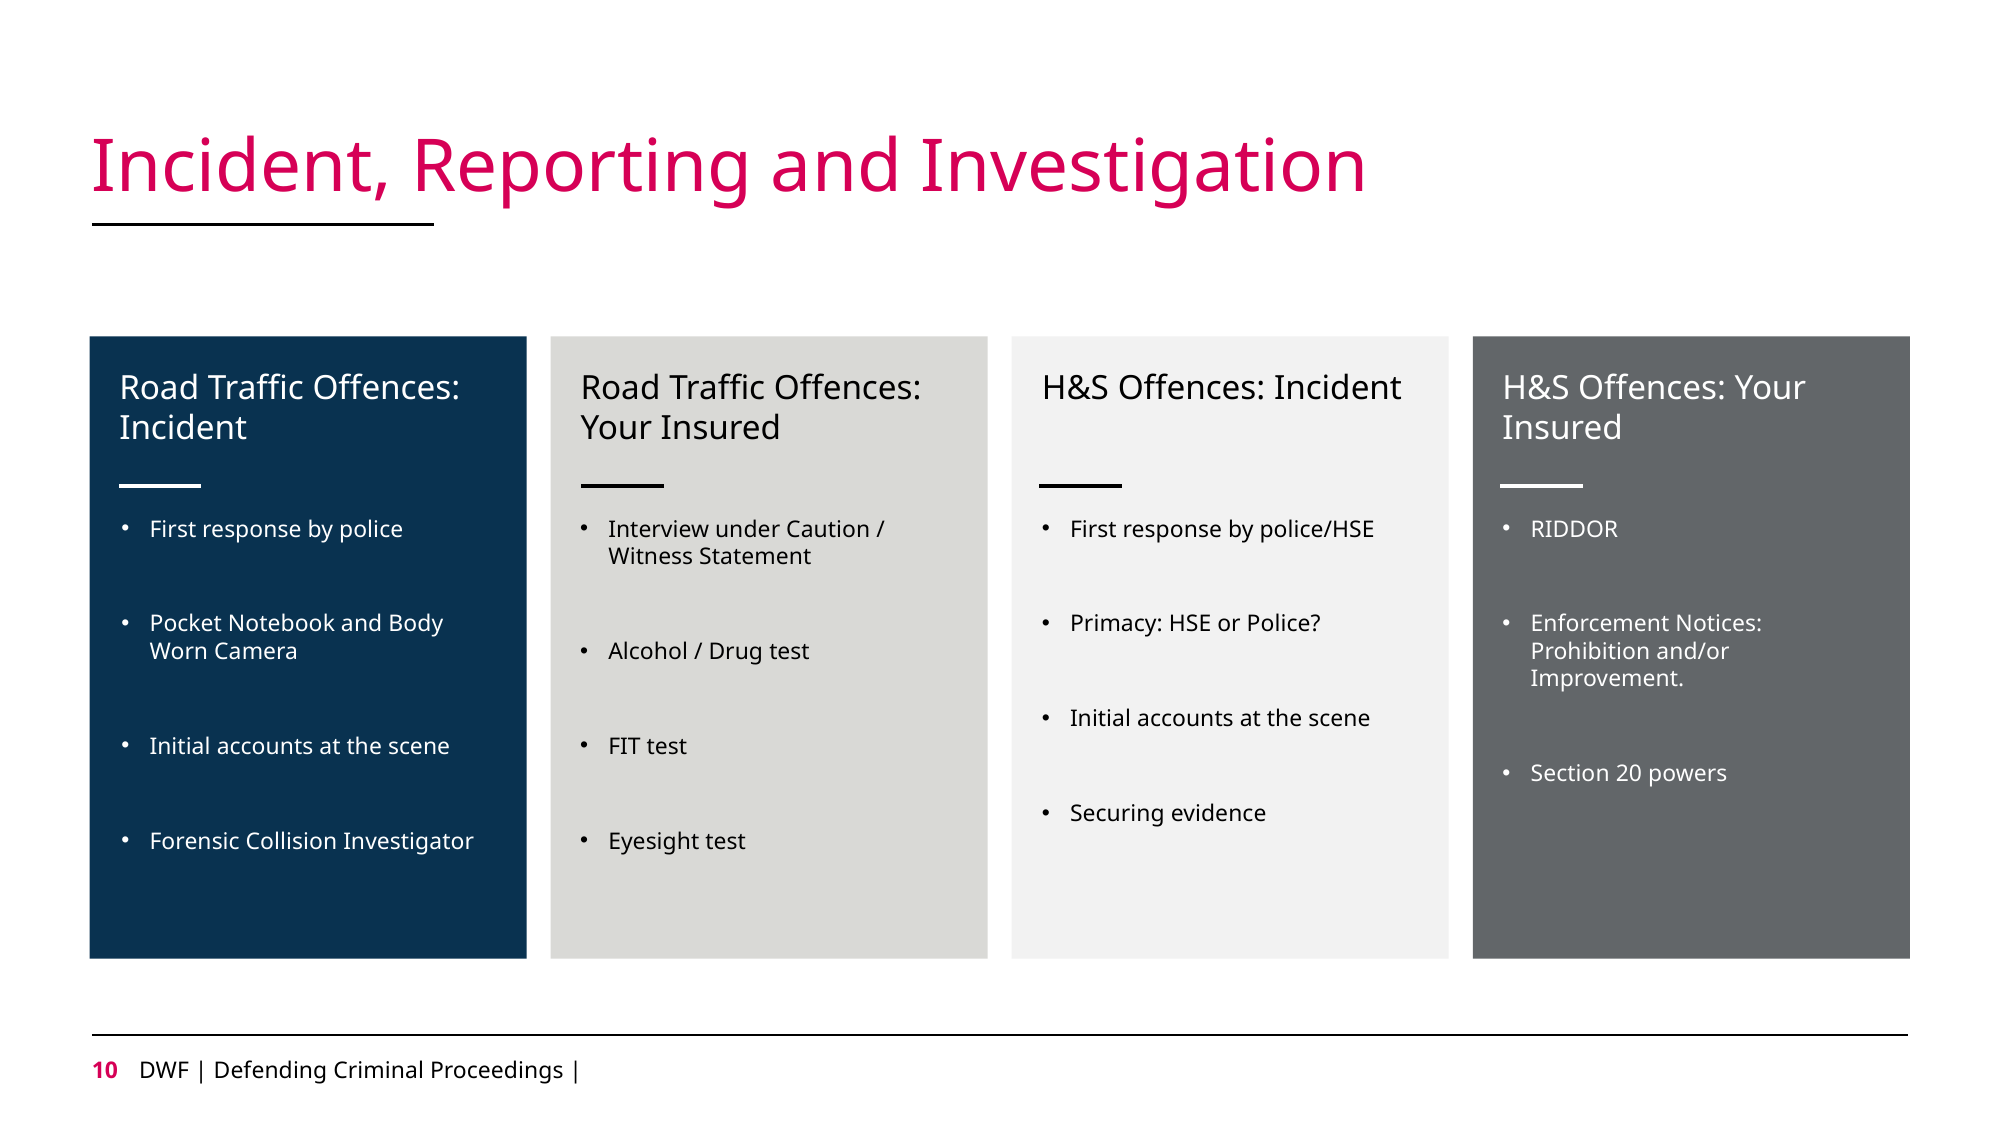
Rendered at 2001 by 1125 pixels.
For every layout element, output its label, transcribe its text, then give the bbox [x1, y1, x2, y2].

list Road Traffic Offences: Incident [89, 336, 521, 477]
list Interview under Caution / Witness Statement Alcohol / Drug test FIT test Eyesight test [550, 484, 986, 907]
footer DWF | Defending Criminal Proceedings | [140, 1055, 1472, 1084]
list First response by police Pocket Notebook and Body Worn Camera Initial accounts at the scene Forensic Collision Investigator [91, 484, 527, 830]
list Road Traffic Offences: Your Insured [551, 336, 983, 477]
title Incident, Reporting and Investigation [91, 118, 1908, 208]
list H&S Offences: Your Insured [1472, 336, 1904, 484]
slide_number 9 [91, 1055, 140, 1084]
list First response by police/HSE Primacy: HSE or Police? Initial accounts at the scene Securing evidence [1012, 484, 1447, 994]
list H&S Offences: Incident [1012, 336, 1444, 477]
list RIDDOR Enforcement Notices: Prohibition and/or Improvement. Section 20 powers [1472, 484, 1908, 1125]
